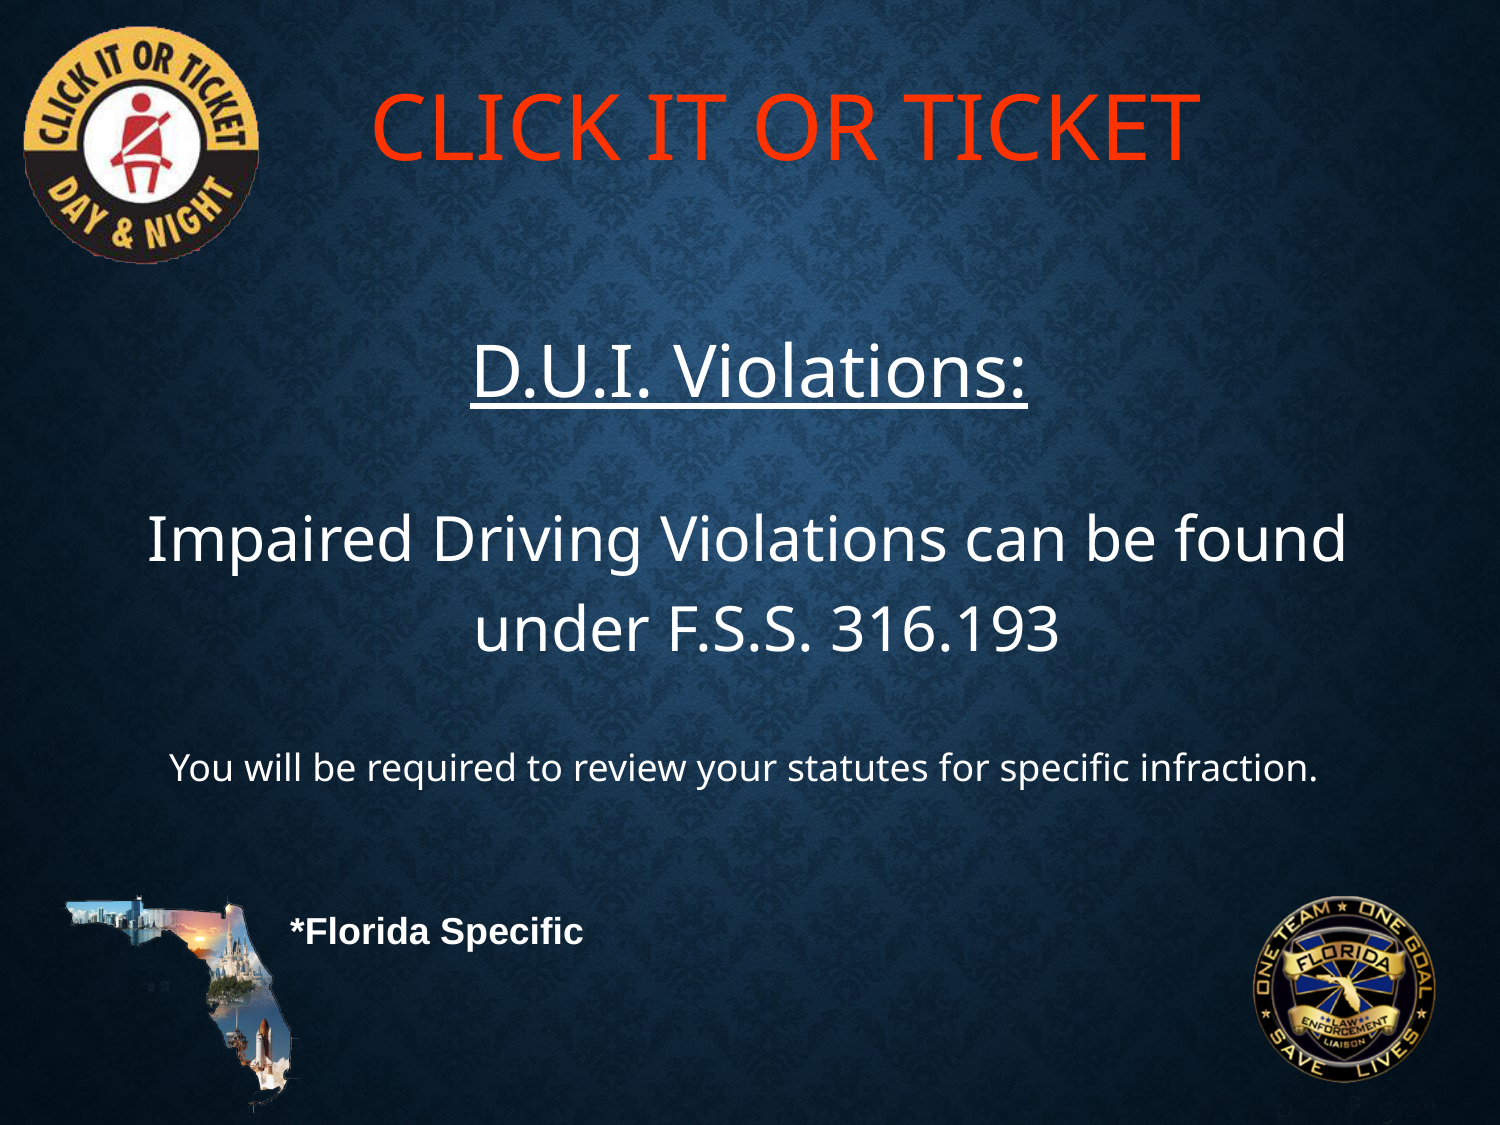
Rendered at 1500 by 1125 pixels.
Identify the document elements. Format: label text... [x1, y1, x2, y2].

title Click It or Ticket [354, 37, 1438, 225]
text_box *Florida Specific [302, 899, 610, 960]
list D.U.I. Violations: Impaired Driving Violations can be found under F.S.S. 316.193 You will be required to review your statutes for specific infraction. [112, 299, 1387, 907]
picture [0, 0, 1500, 1125]
